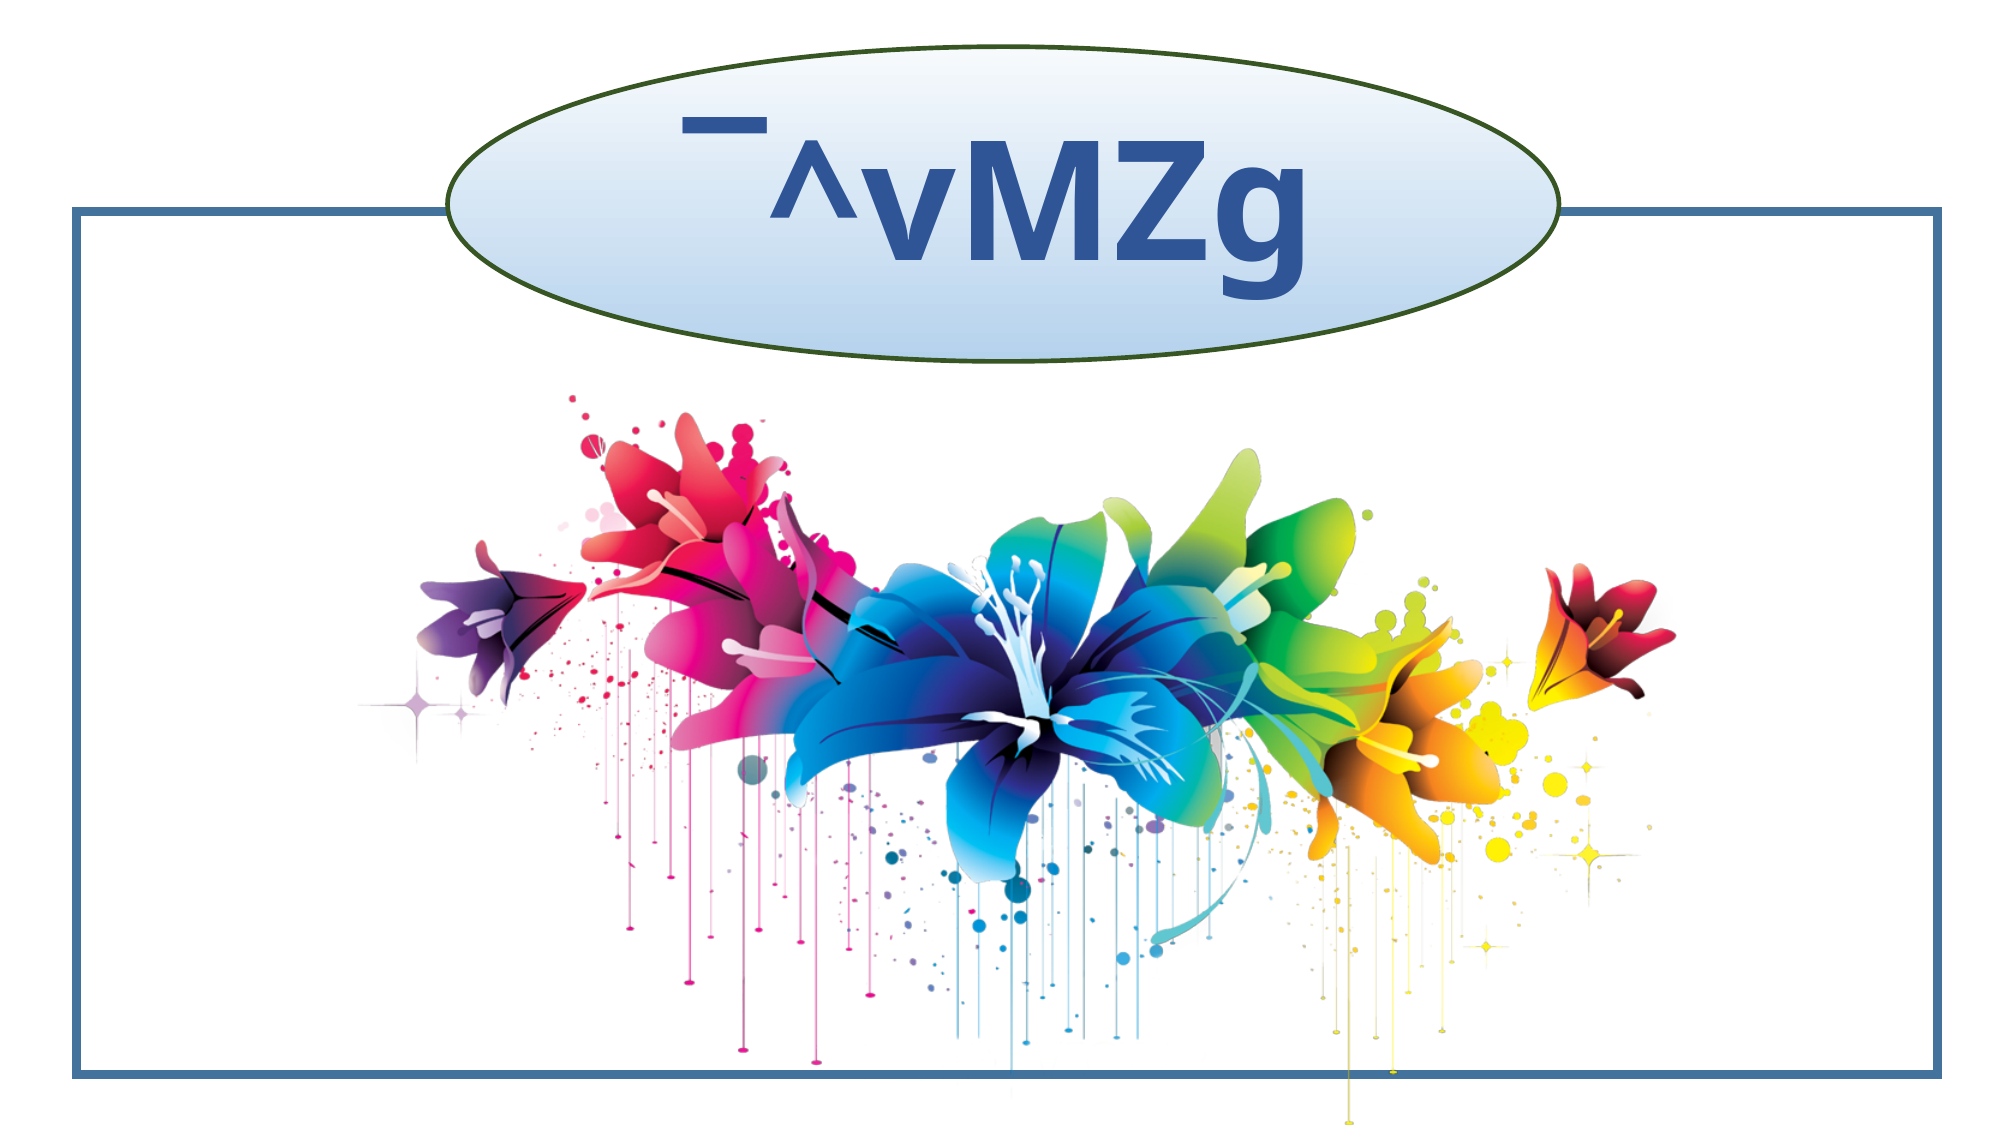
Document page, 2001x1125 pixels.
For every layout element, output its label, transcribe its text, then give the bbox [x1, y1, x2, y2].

text_box [570, 304, 1436, 363]
text_box [756, 45, 1251, 62]
title ¯^vMZg [362, 62, 1638, 304]
text_box [75, 210, 1939, 1076]
picture [356, 394, 1678, 1125]
